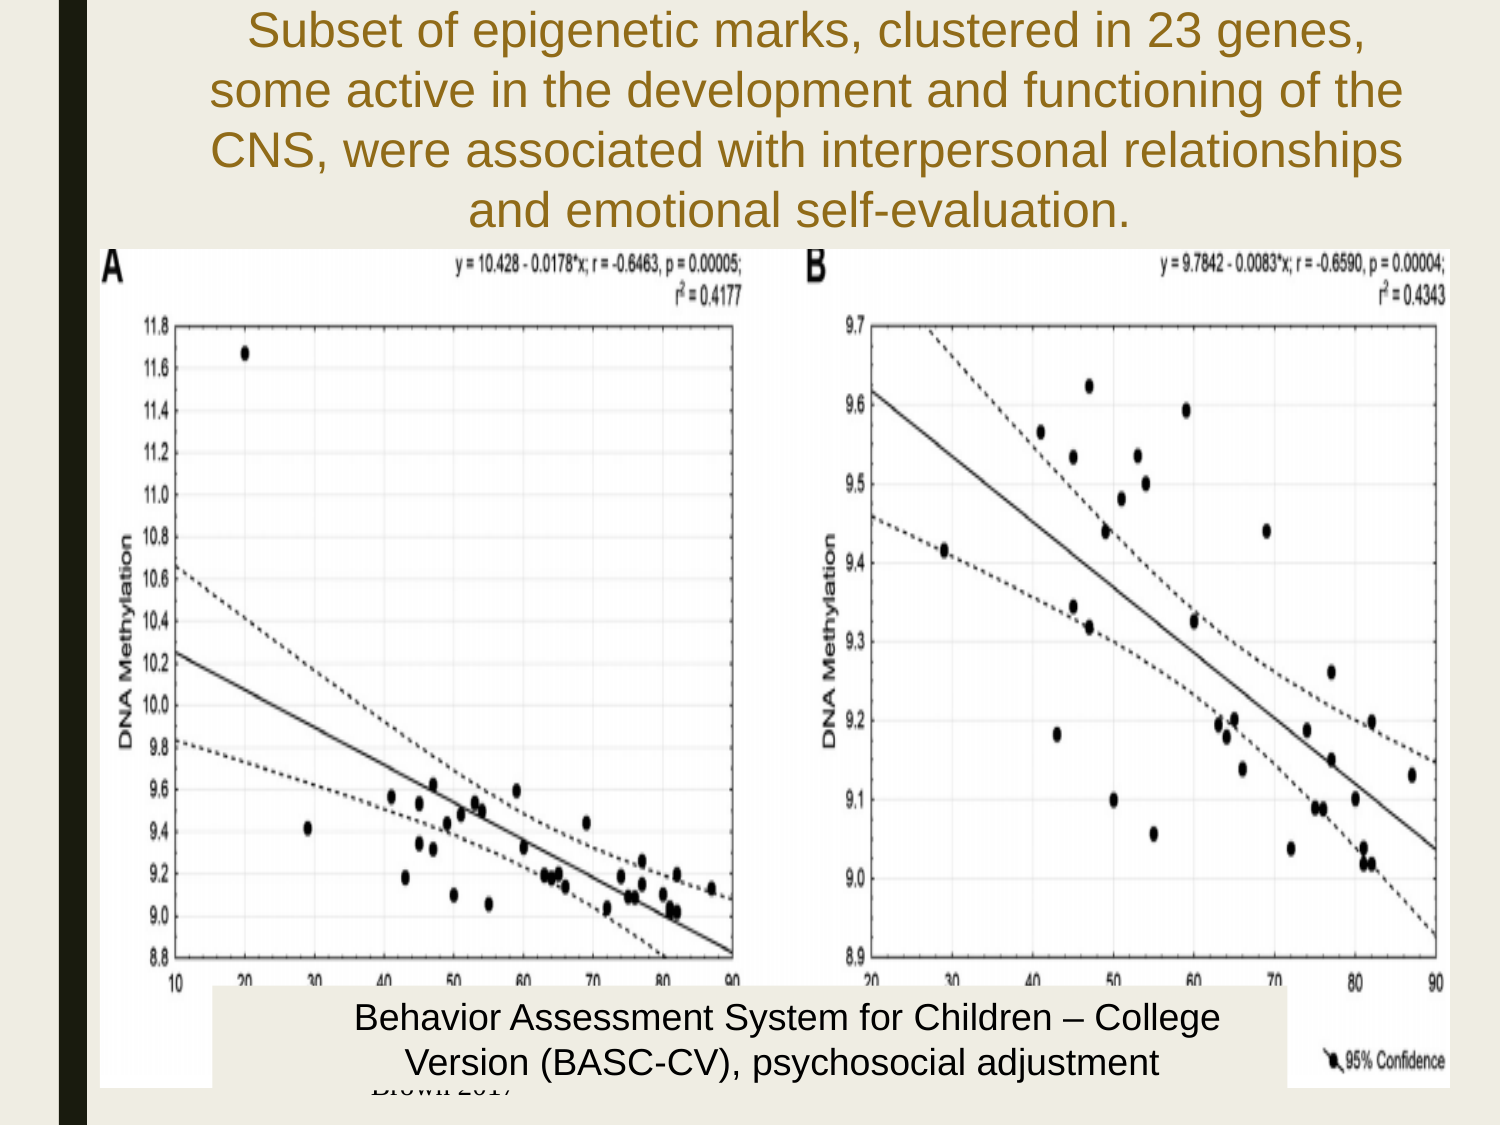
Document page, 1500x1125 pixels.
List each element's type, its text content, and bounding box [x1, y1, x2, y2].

picture [99, 249, 1450, 1088]
footer Brown 2017 [355, 1091, 1129, 1125]
title Subset of epigenetic marks, clustered in 23 genes, some active in the development and functioning of the CNS, were associated with interpersonal relationships and emotional self-evaluation. [191, 0, 1423, 234]
